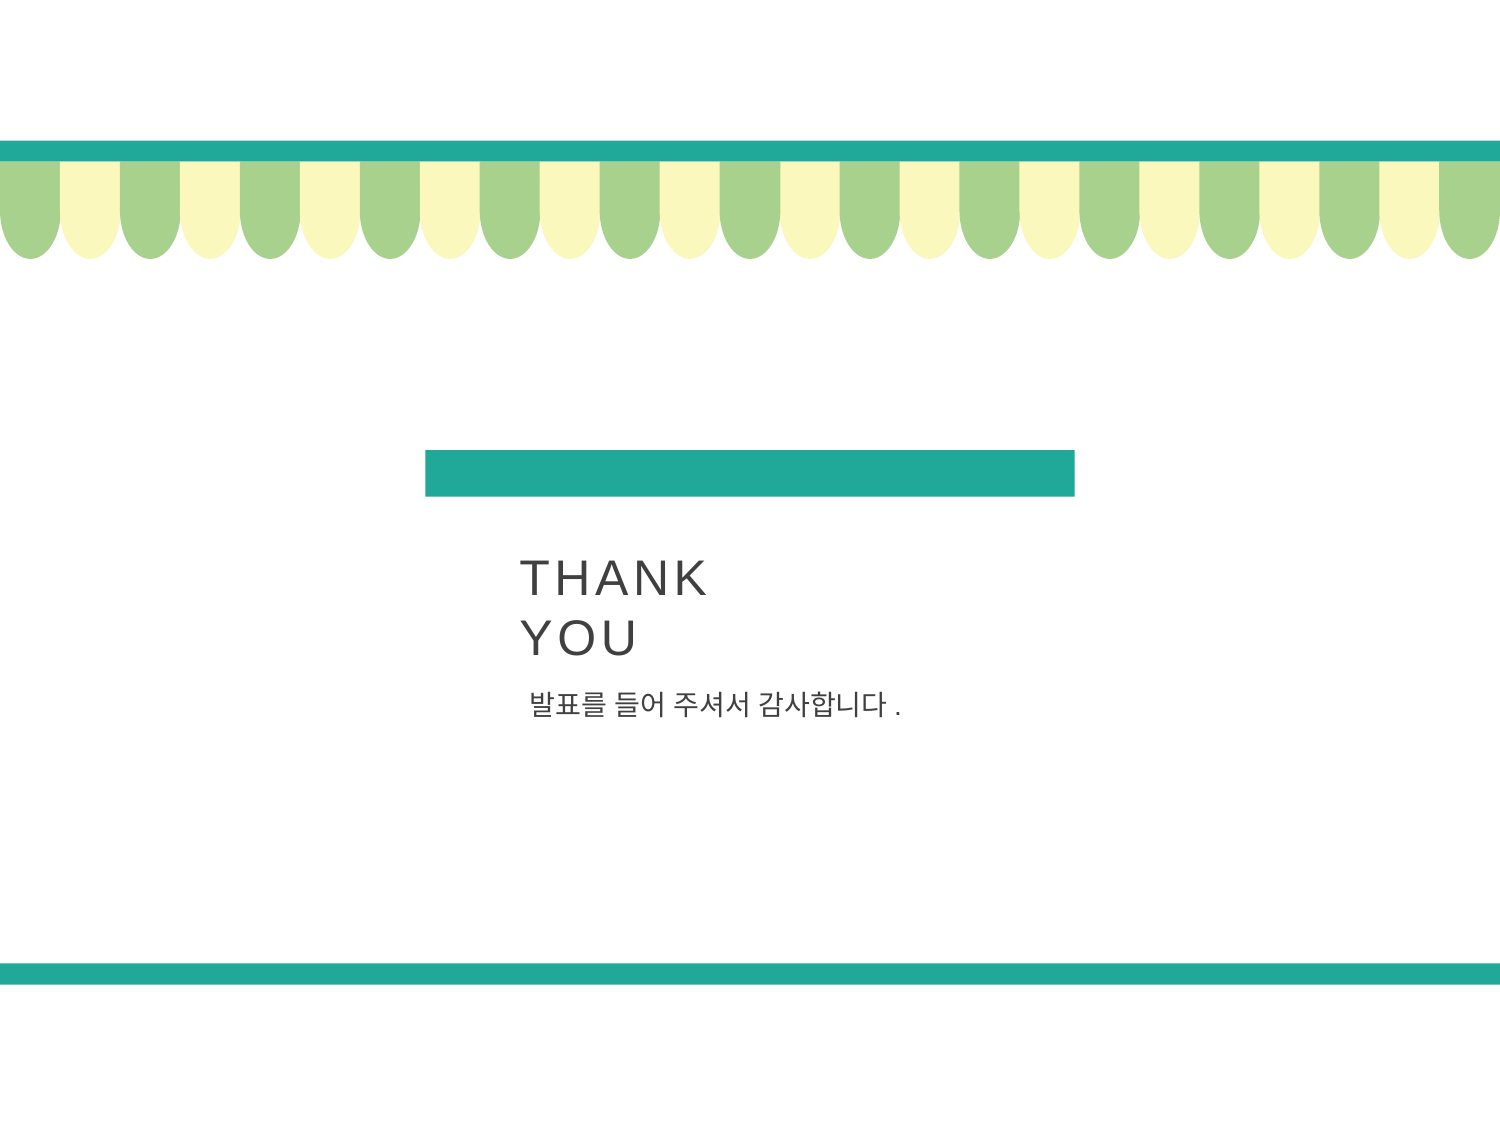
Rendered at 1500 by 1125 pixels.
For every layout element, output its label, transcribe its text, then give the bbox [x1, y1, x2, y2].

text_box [0, 140, 1500, 259]
text_box THANK YOU [504, 538, 996, 674]
text_box 발표를 들어 주셔서 감사합니다. [514, 663, 1006, 729]
text_box [424, 449, 1076, 498]
text_box [0, 962, 1500, 986]
